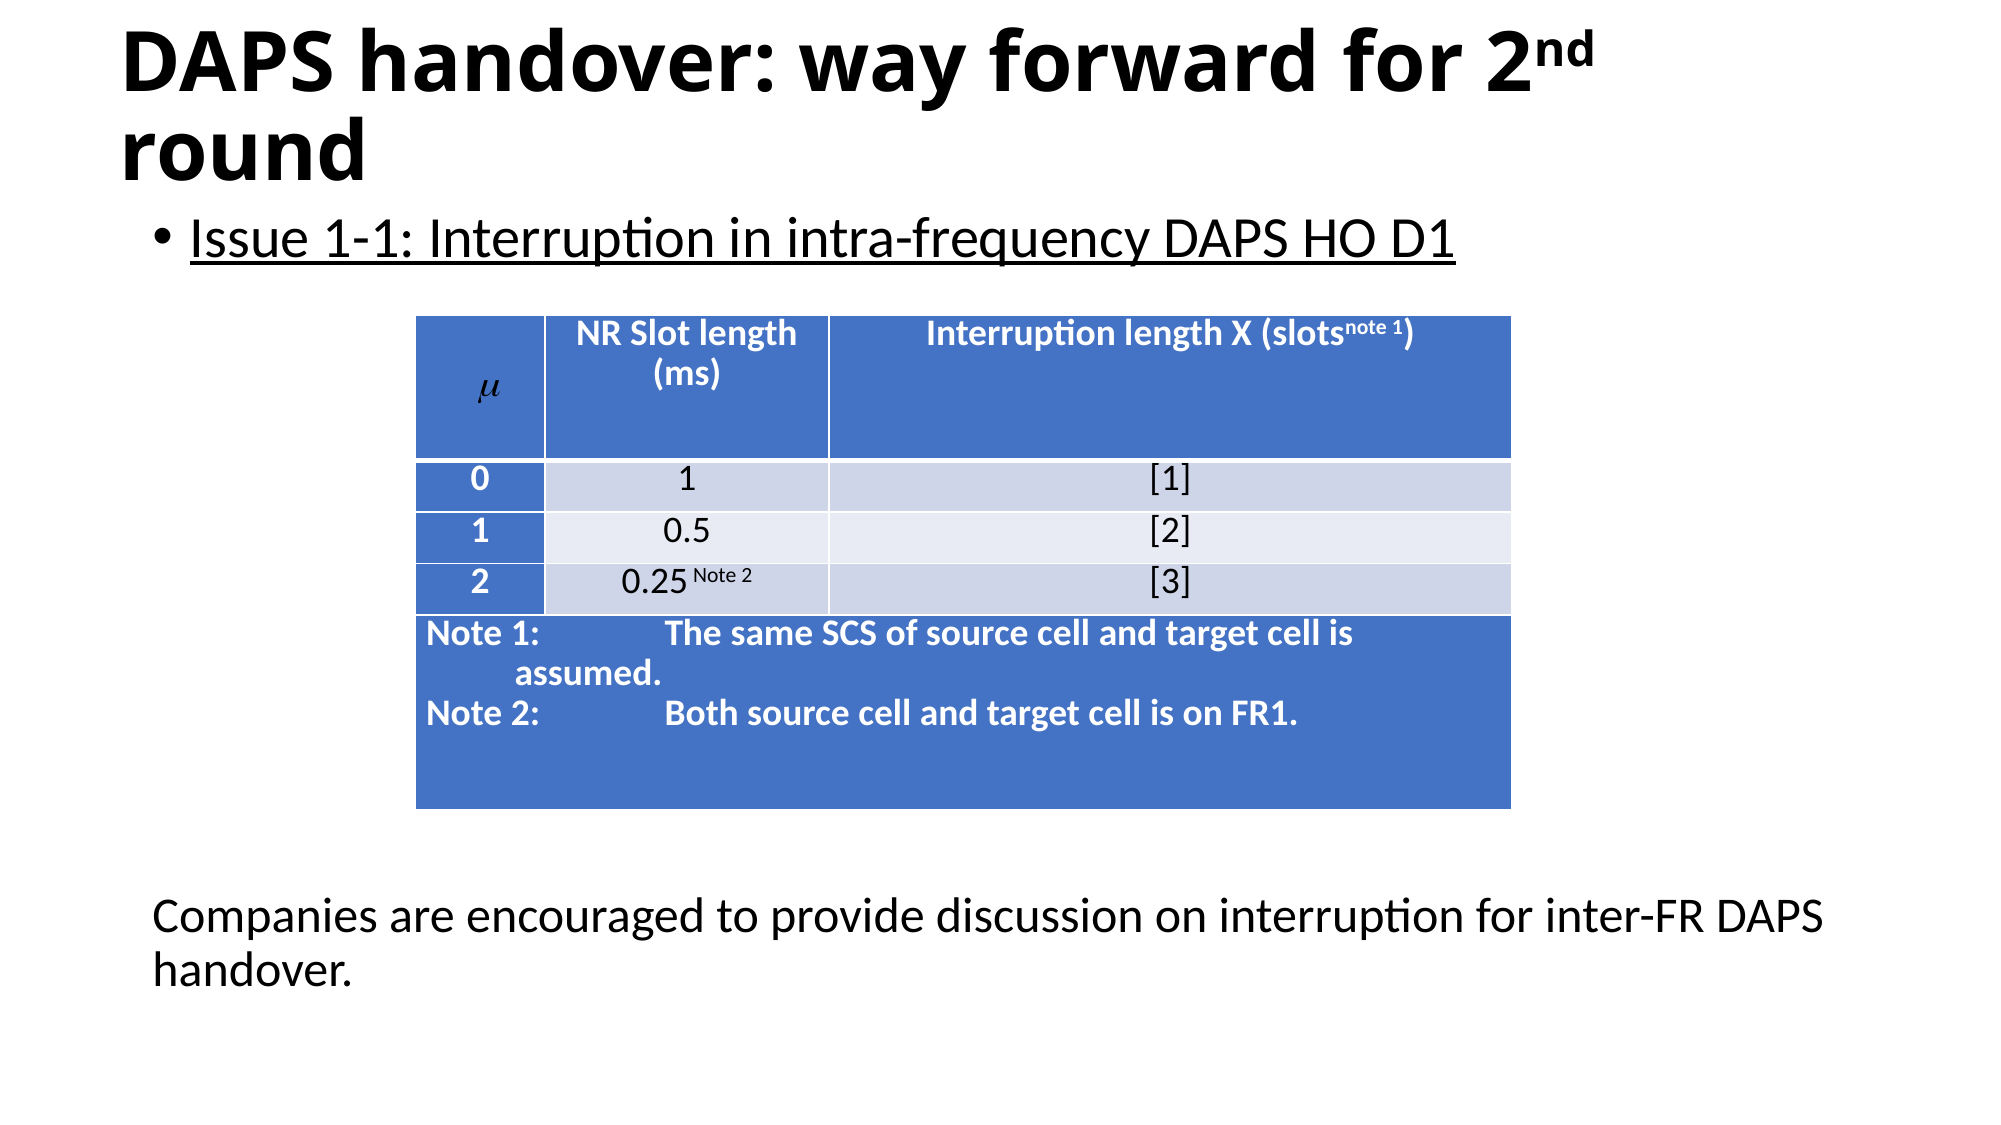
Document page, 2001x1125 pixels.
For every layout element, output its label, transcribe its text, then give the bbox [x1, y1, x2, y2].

table_cell 0 [416, 463, 544, 511]
table_cell 0.5 [546, 513, 828, 563]
picture [468, 371, 512, 414]
table_header NR Slot length (ms) [546, 316, 828, 458]
table_cell 0.25 Note 2 [546, 564, 828, 614]
table_cell 2 [416, 564, 544, 614]
table_cell 1 [416, 513, 544, 563]
list Issue 1-1: Interruption in intra-frequency DAPS HO D1 Companies are encouraged to provide discussion on interruption for inter-FR DAPS handover. [137, 200, 1863, 1086]
table_cell [3] [830, 564, 1511, 614]
table_cell Note 1: The same SCS of source cell and target cell is assumed. Note 2: Both source cell and target cell is on FR1. [416, 616, 1511, 809]
table_cell 1 [546, 463, 828, 511]
table_header [416, 316, 544, 458]
table_cell [1] [830, 463, 1511, 511]
table_cell [2] [830, 513, 1511, 563]
table_header Interruption length X (slotsnote 1) [830, 316, 1511, 458]
title DAPS handover: way forward for 2nd round [104, 0, 1830, 218]
